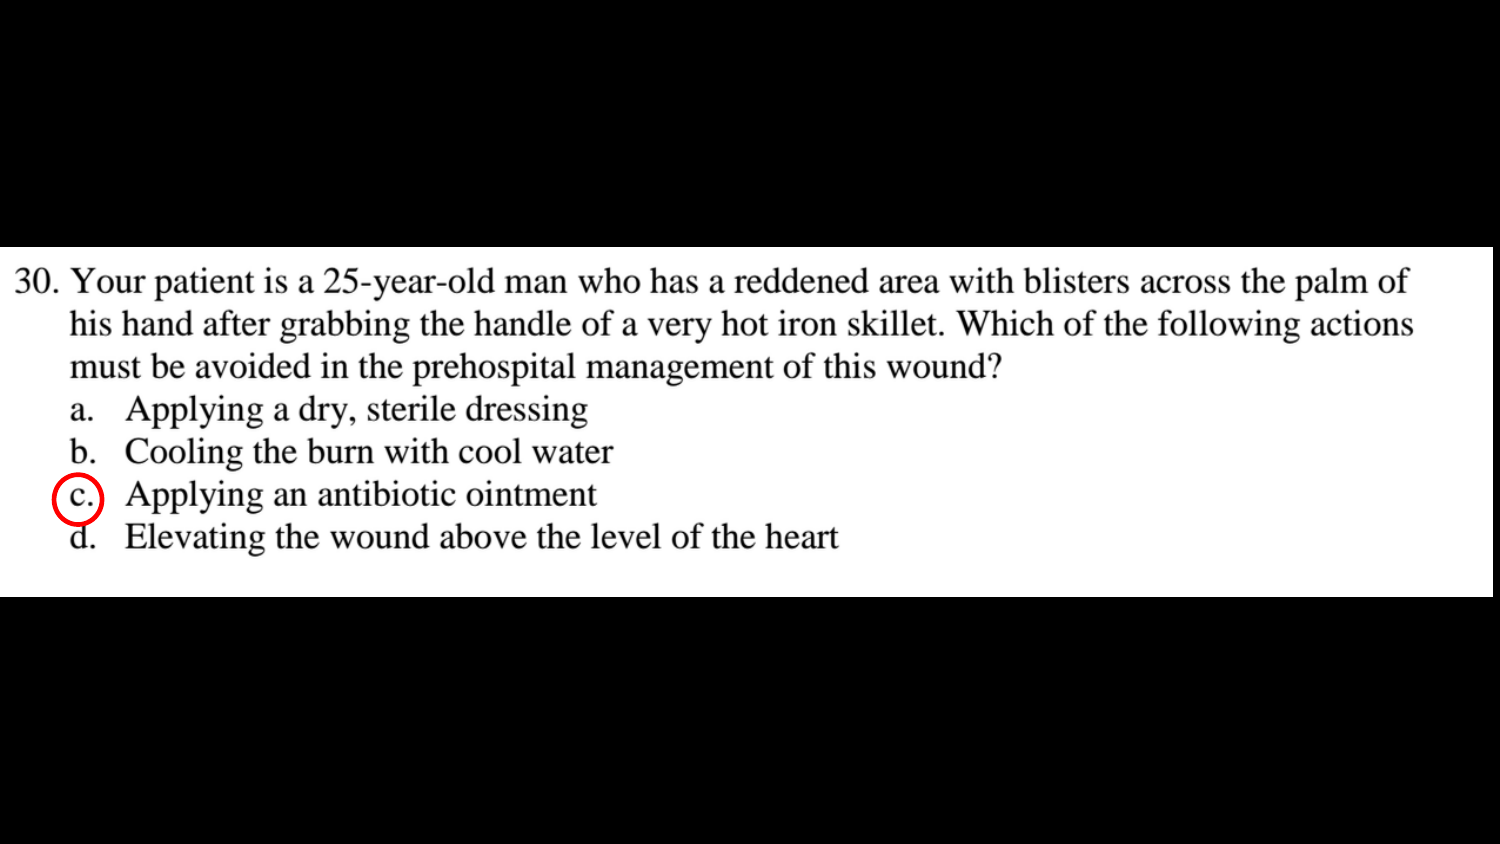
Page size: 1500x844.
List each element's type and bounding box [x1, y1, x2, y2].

picture [0, 246, 1493, 597]
